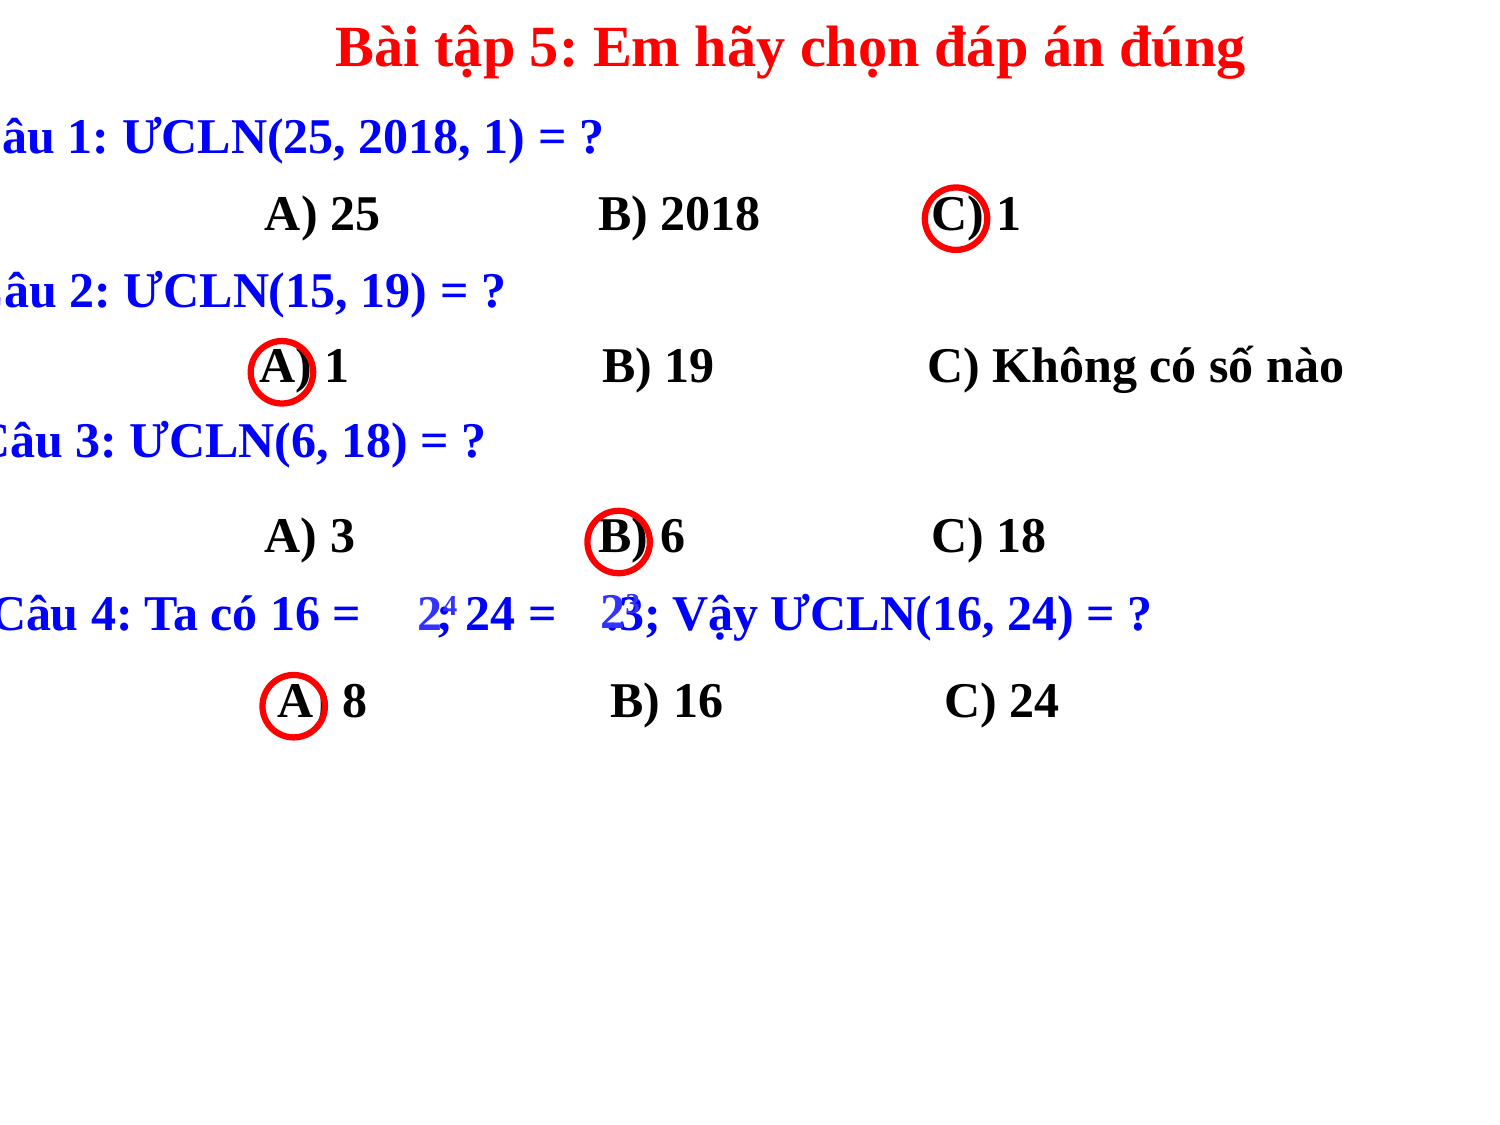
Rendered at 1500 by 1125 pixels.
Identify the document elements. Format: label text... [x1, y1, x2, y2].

table_header C) Không có số nào [913, 331, 1437, 403]
table_header A) 3 [250, 500, 583, 569]
table_header A) 1 [244, 331, 587, 398]
text_box Câu 2: ƯCLN(15, 19) = ? [0, 248, 636, 327]
text_box Câu 3: ƯCLN(6, 18) = ? [0, 398, 616, 477]
table_header C) 18 [917, 501, 1249, 572]
table_header B) 16 [596, 667, 928, 738]
table_header C) 1 [917, 179, 1249, 251]
text_box [585, 508, 652, 569]
table_header B) 2018 [583, 179, 916, 251]
table_header A) 8 [263, 666, 596, 741]
table_header B) 19 [587, 331, 912, 403]
table_header A) 25 [250, 179, 583, 248]
text_box Bài tập 5: Em hãy chọn đáp án đúng [320, 0, 1271, 86]
text_box [260, 672, 328, 740]
text_box Câu 1: ƯCLN(25, 2018, 1) = ? [0, 94, 734, 173]
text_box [20, 571, 1235, 650]
text_box [922, 185, 990, 253]
table_header C) 24 [930, 667, 1262, 738]
text_box [248, 338, 316, 406]
table_header B) 6 [583, 501, 916, 569]
